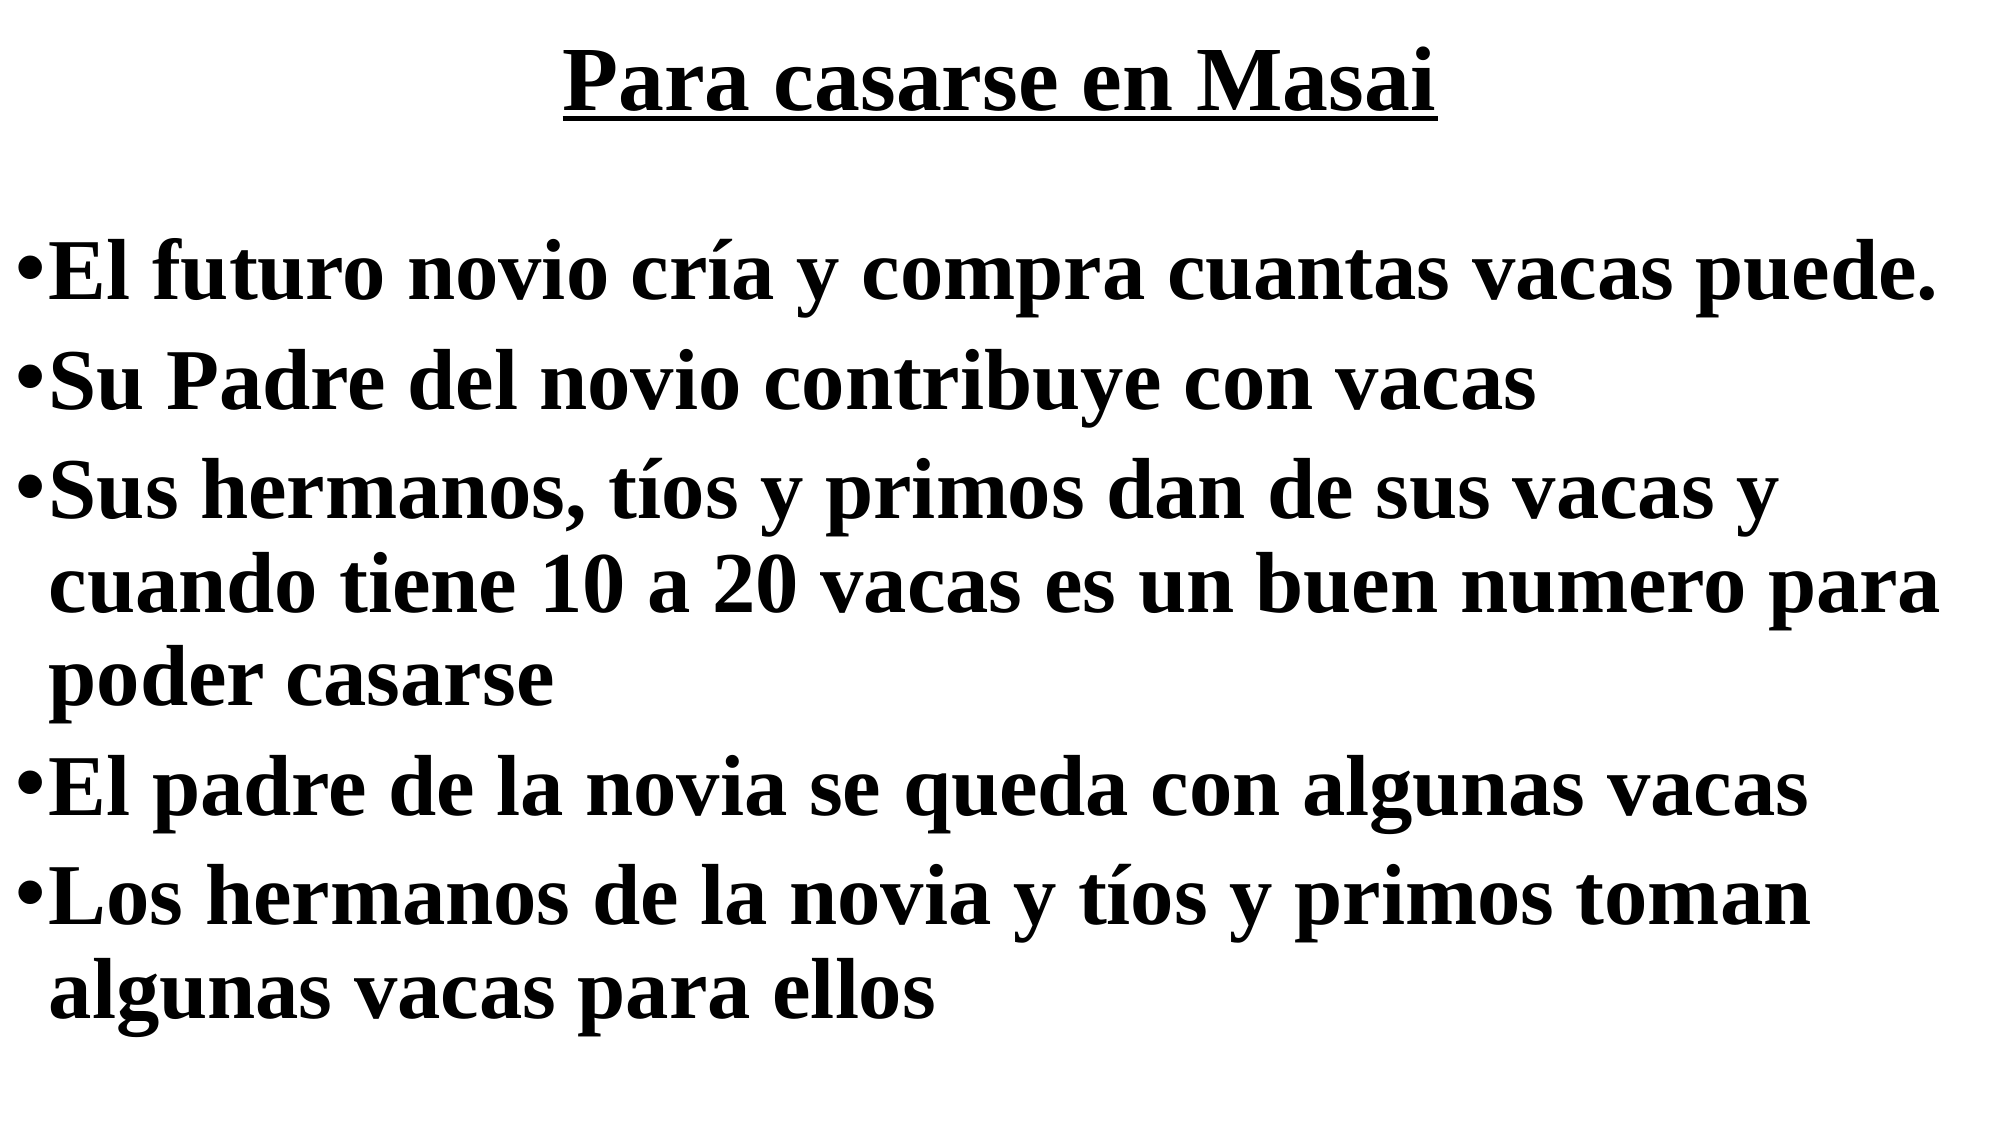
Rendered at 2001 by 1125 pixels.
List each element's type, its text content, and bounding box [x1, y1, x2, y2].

title Para casarse en Masai [0, 0, 2000, 162]
list El futuro novio cría y compra cuantas vacas puede. Su Padre del novio contribuye con vacas Sus hermanos, tíos y primos dan de sus vacas y cuando tiene 10 a 20 vacas es un buen numero para poder casarse El padre de la novia se queda con algunas vacas Los hermanos de la novia y tíos y primos toman algunas vacas para ellos [0, 217, 2000, 1125]
